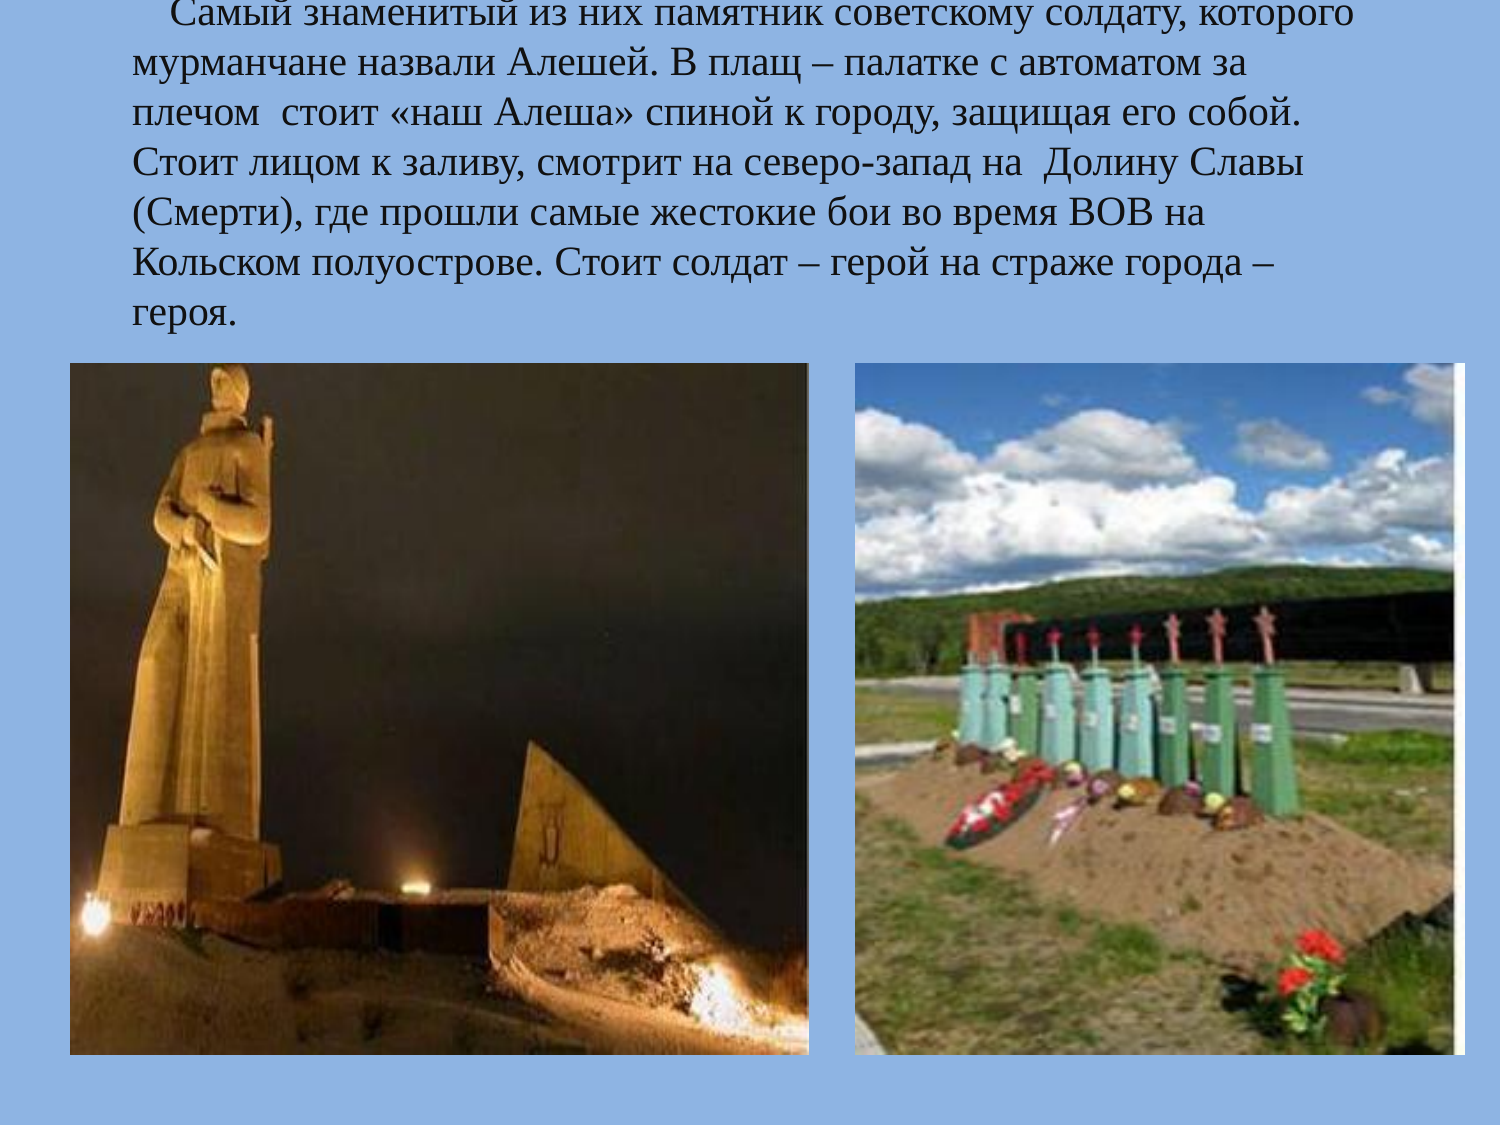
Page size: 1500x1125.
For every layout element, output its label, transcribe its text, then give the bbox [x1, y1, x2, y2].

text_box Самый знаменитый из них памятник советскому солдату, которого мурманчане назвали Алешей. В плащ – палатке с автоматом за плечом стоит «наш Алеша» спиной к городу, защищая его собой. Стоит лицом к заливу, смотрит на северо-запад на Долину Славы (Смерти), где прошли самые жестокие бои во время ВОВ на Кольском полуострове. Стоит солдат – герой на страже города –героя. [117, 0, 1395, 342]
picture [70, 362, 809, 1055]
picture [855, 362, 1466, 1055]
